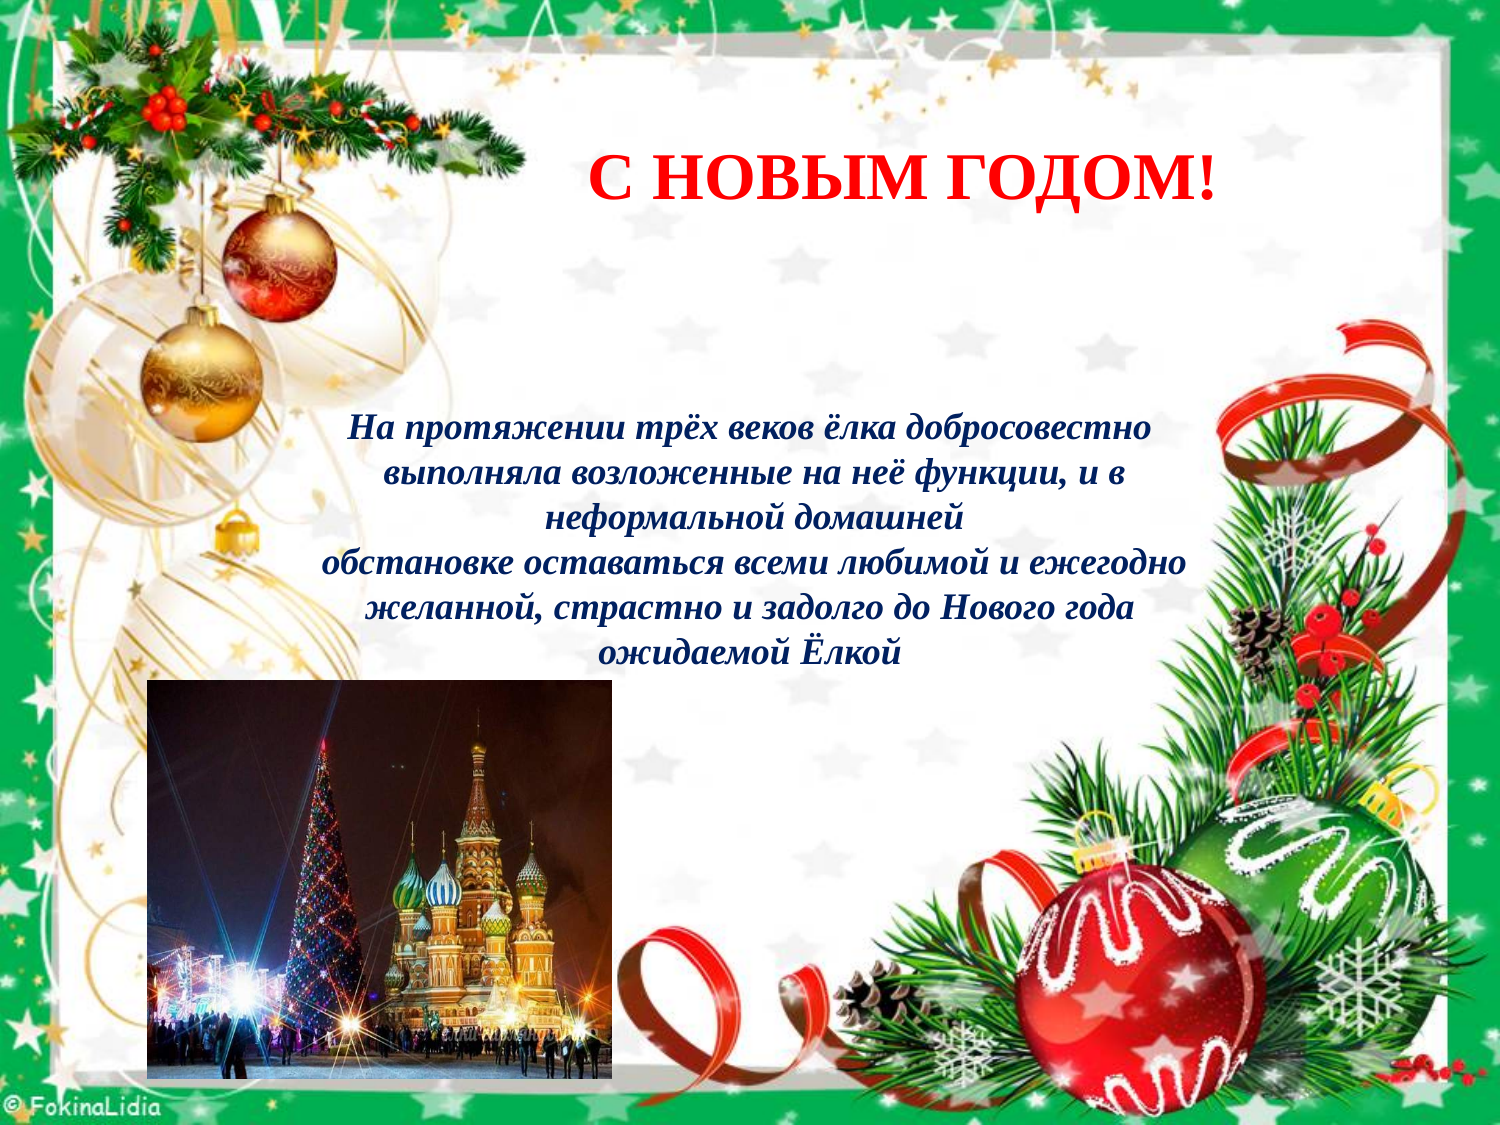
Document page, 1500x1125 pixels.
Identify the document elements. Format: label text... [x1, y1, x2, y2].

picture [0, 0, 1500, 1125]
text_box С новым годом! [556, 125, 1235, 221]
title На протяжении трёх веков ёлка добросовестно выполняла возложенные на неё функции, и в неформальной домашней обстановке оставаться всеми любимой и ежегодно желанной, страстно и задолго до Нового года ожидаемой Ёлкой [112, 349, 1388, 591]
